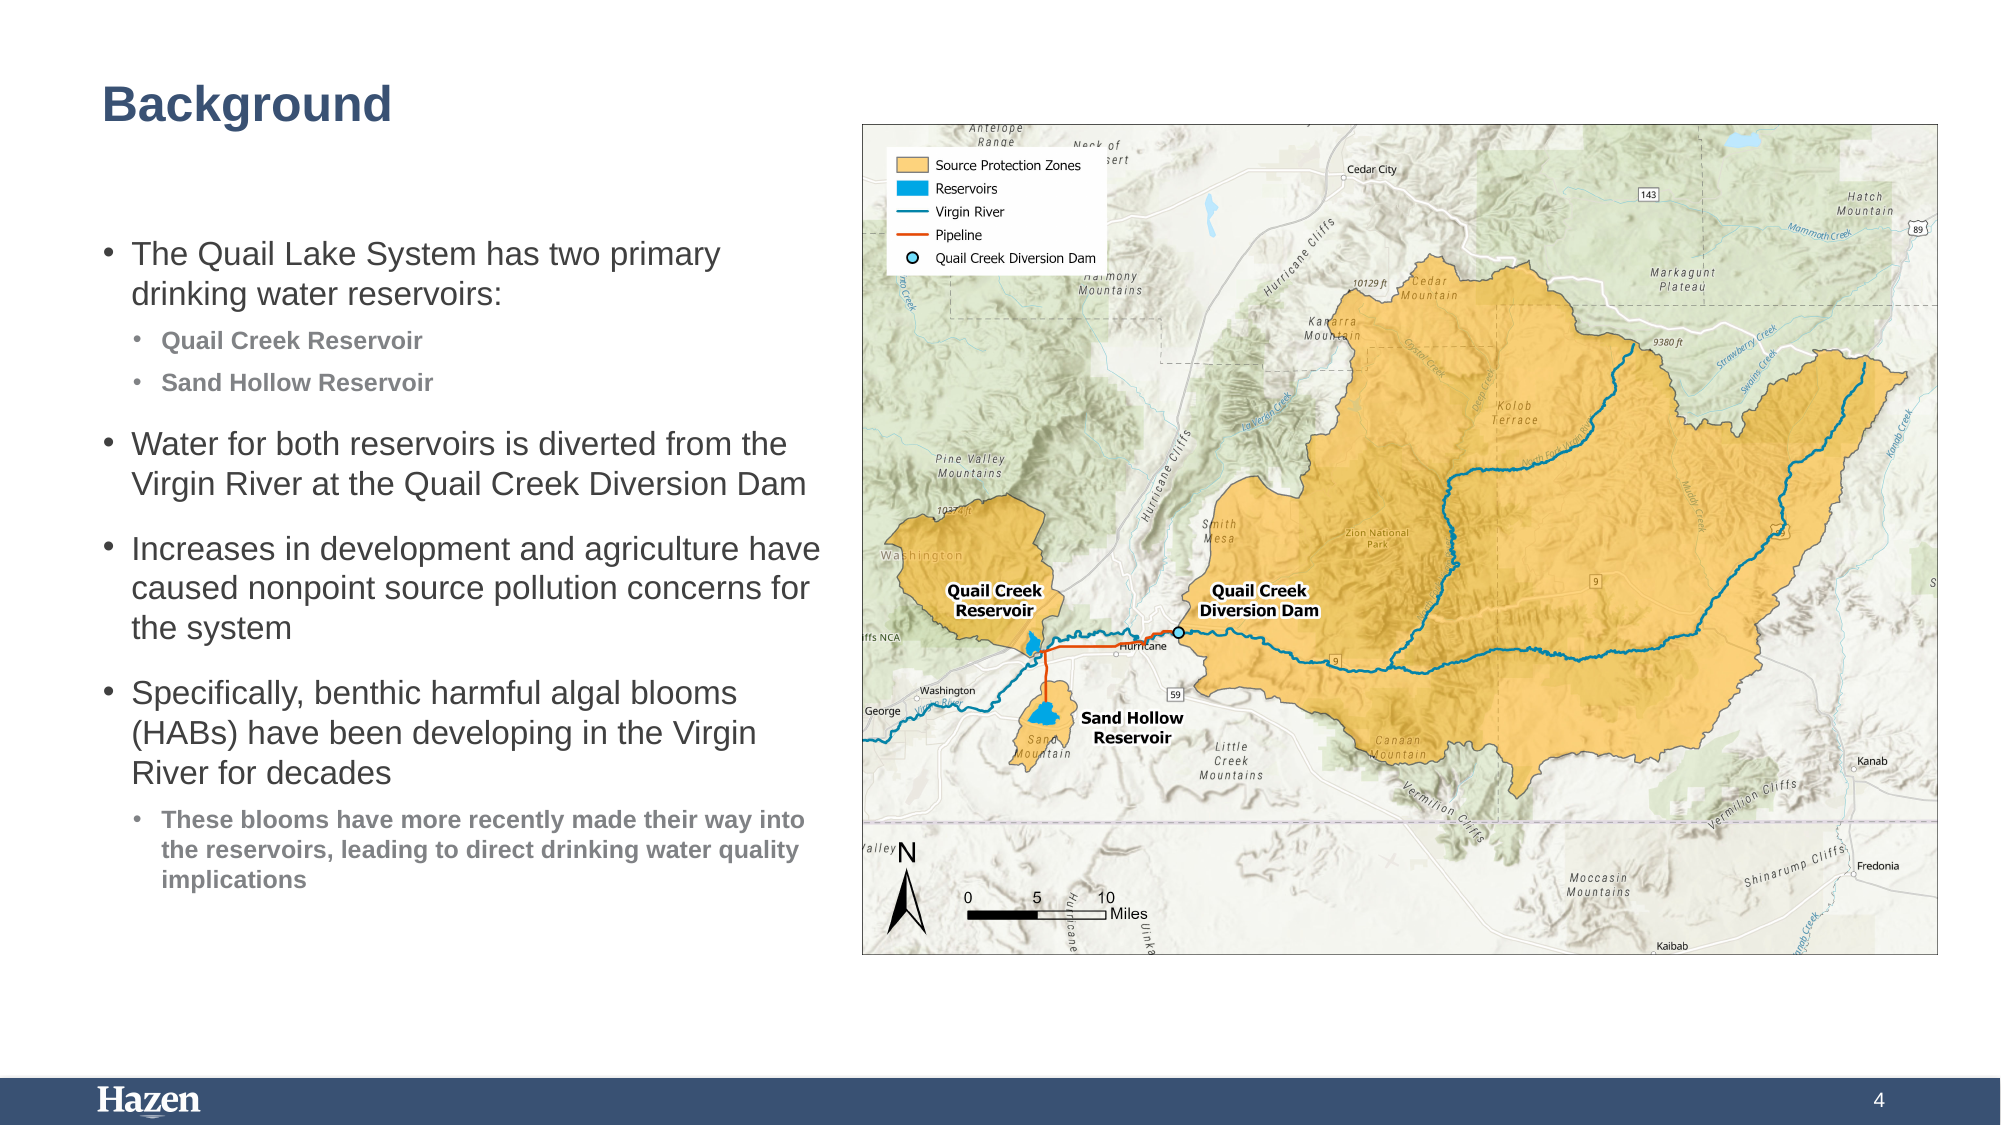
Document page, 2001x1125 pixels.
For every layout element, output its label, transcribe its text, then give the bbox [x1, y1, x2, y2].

slide_number 4 [1475, 1078, 1900, 1122]
picture [97, 1086, 202, 1121]
title Background [101, 56, 1900, 146]
list The Quail Lake System has two primary drinking water reservoirs: Quail Creek Reservoir Sand Hollow Reservoir Water for both reservoirs is diverted from the Virgin River at the Quail Creek Diversion Dam Increases in development and agriculture have caused nonpoint source pollution concerns for the system Specifically, benthic harmful algal blooms (HABs) have been developing in the Virgin River for decades These blooms have more recently made their way into the reservoirs, leading to direct drinking water quality implications [102, 224, 840, 976]
picture [862, 124, 1938, 956]
